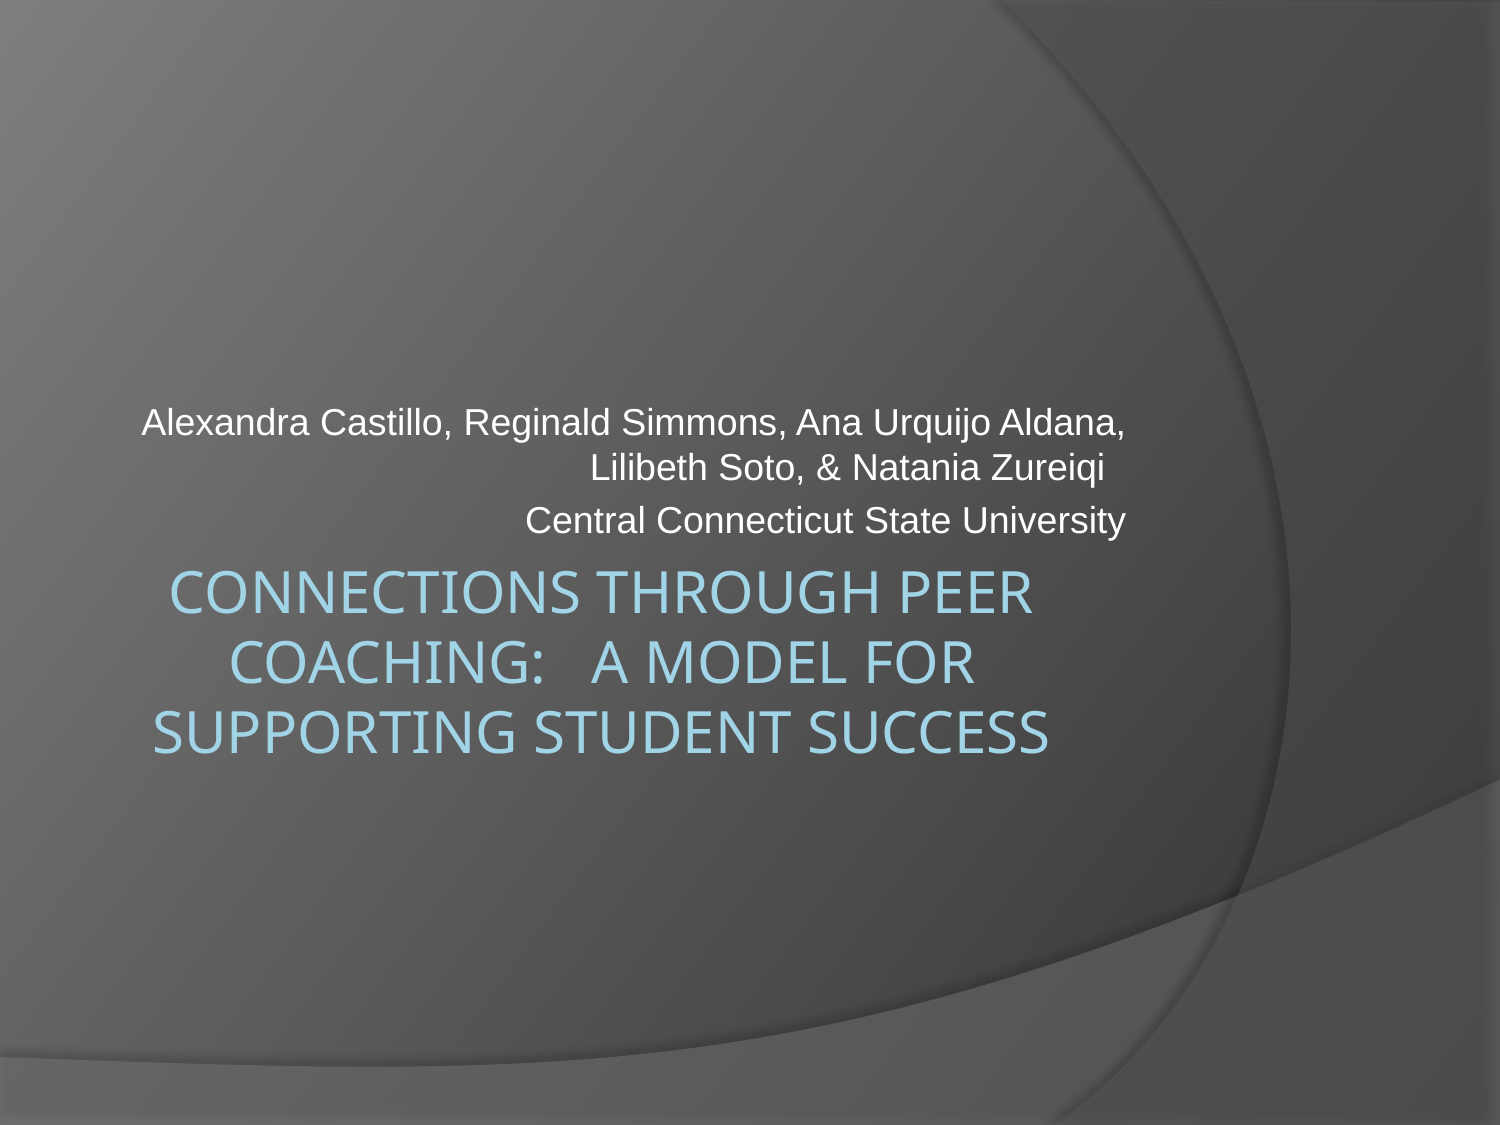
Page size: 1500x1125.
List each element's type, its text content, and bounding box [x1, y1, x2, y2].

title Connections Through Peer Coaching: A Model For Supporting Student Success [70, 547, 1134, 925]
subtitle Alexandra Castillo, Reginald Simmons, Ana Urquijo Aldana, Lilibeth Soto, & Natania Zureiqi Central Connecticut State University [71, 253, 1134, 541]
